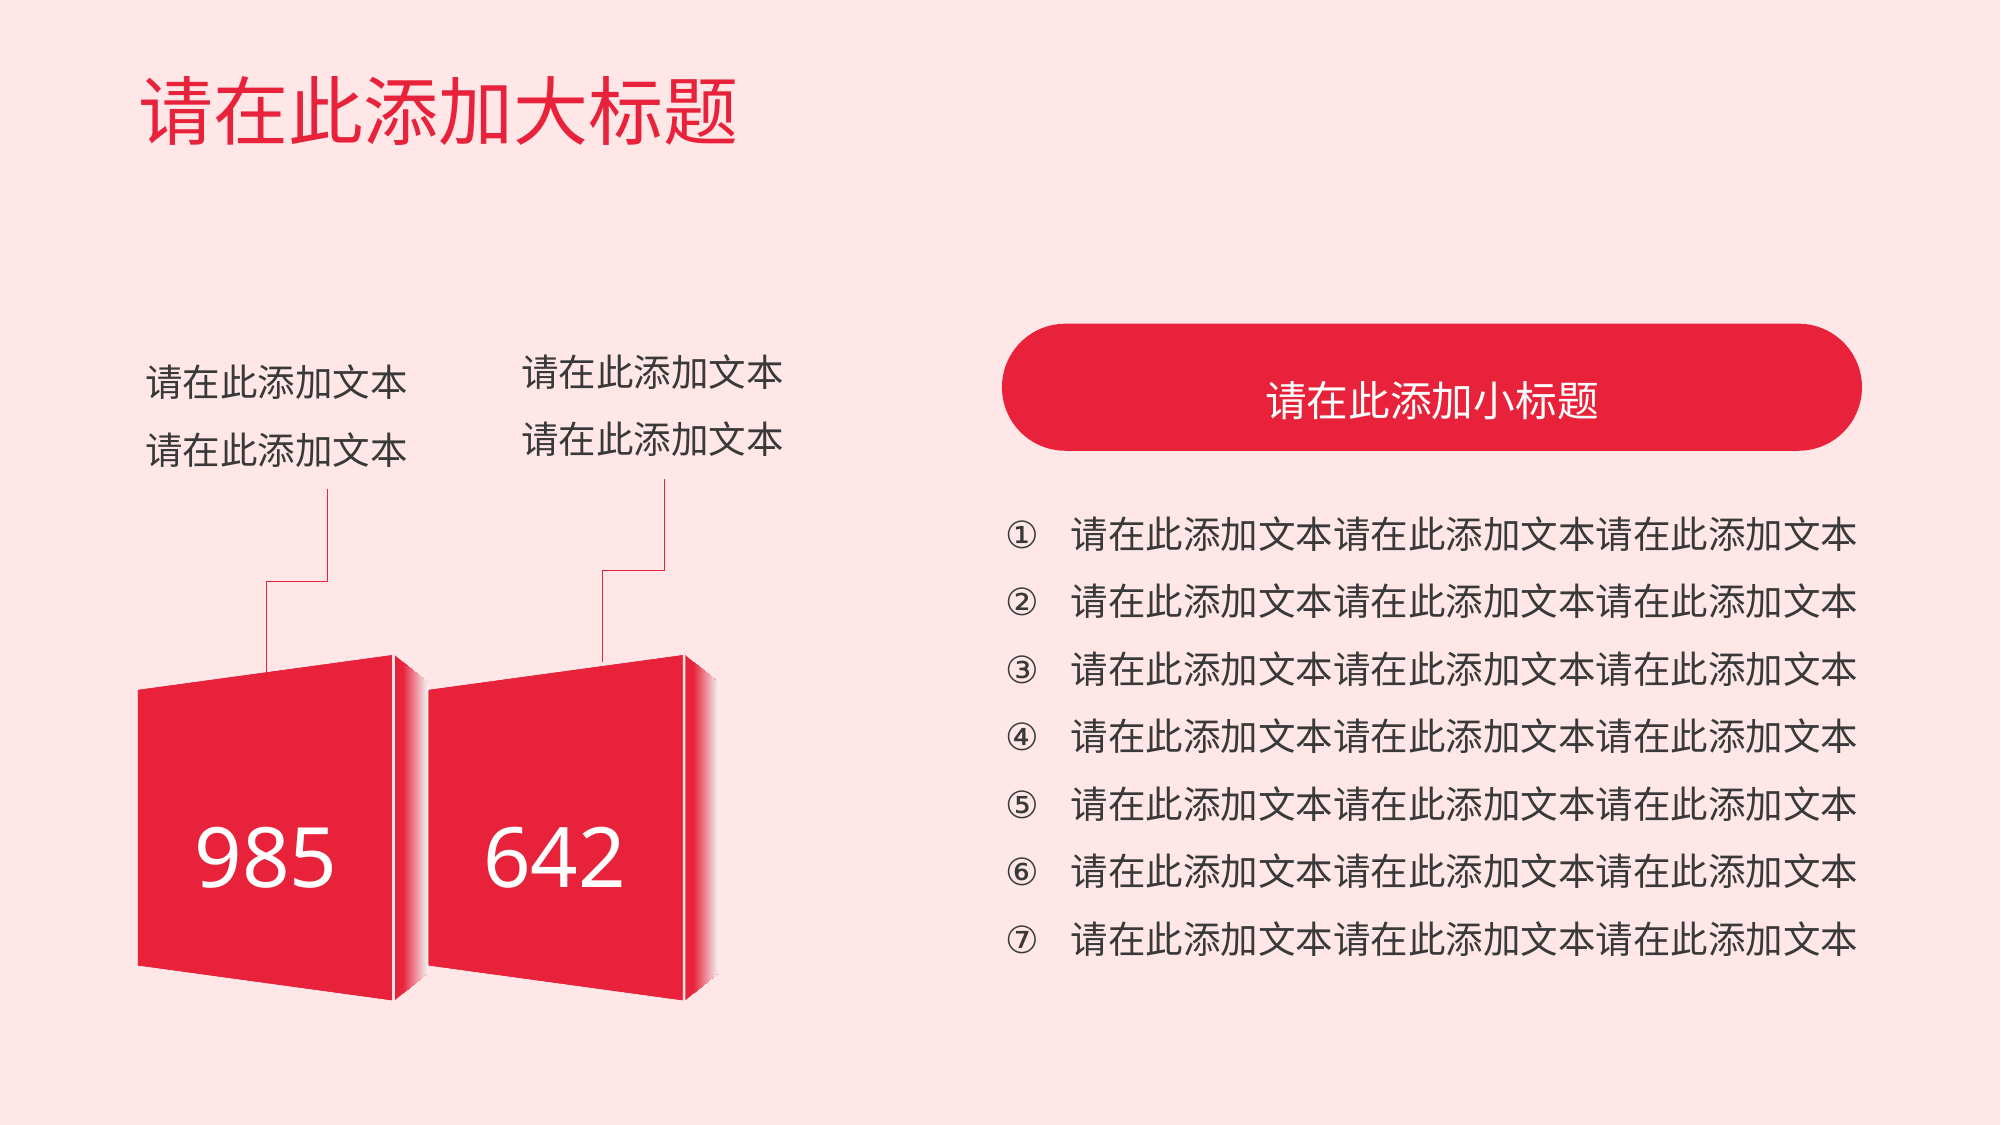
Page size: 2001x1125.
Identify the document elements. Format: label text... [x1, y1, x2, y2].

text_box 请在此添加文本请在此添加文本 [130, 329, 447, 480]
text_box 642 [428, 746, 681, 912]
text_box [136, 653, 394, 1003]
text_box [205, 550, 389, 612]
title 请在此添加大标题 [123, 45, 1552, 185]
text_box 985 [139, 746, 393, 912]
text_box [685, 655, 719, 1001]
text_box 请在此添加文本请在此添加文本请在此添加文本 请在此添加文本请在此添加文本请在此添加文本 请在此添加文本请在此添加文本请在此添加文本 请在此添加文本请在此添加文本请在此添加文本 请在此添加文本请在此添加文本请在此添加文本 请在此添加文本请在此添加文本请在此添加文本 请在此添加文本请在此添加文本请在此添加文本 [990, 480, 1934, 969]
text_box [394, 655, 429, 1001]
text_box 请在此添加文本请在此添加文本 [506, 318, 823, 469]
text_box 请在此添加小标题 [1001, 323, 1863, 451]
text_box [426, 653, 685, 1003]
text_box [541, 539, 726, 602]
